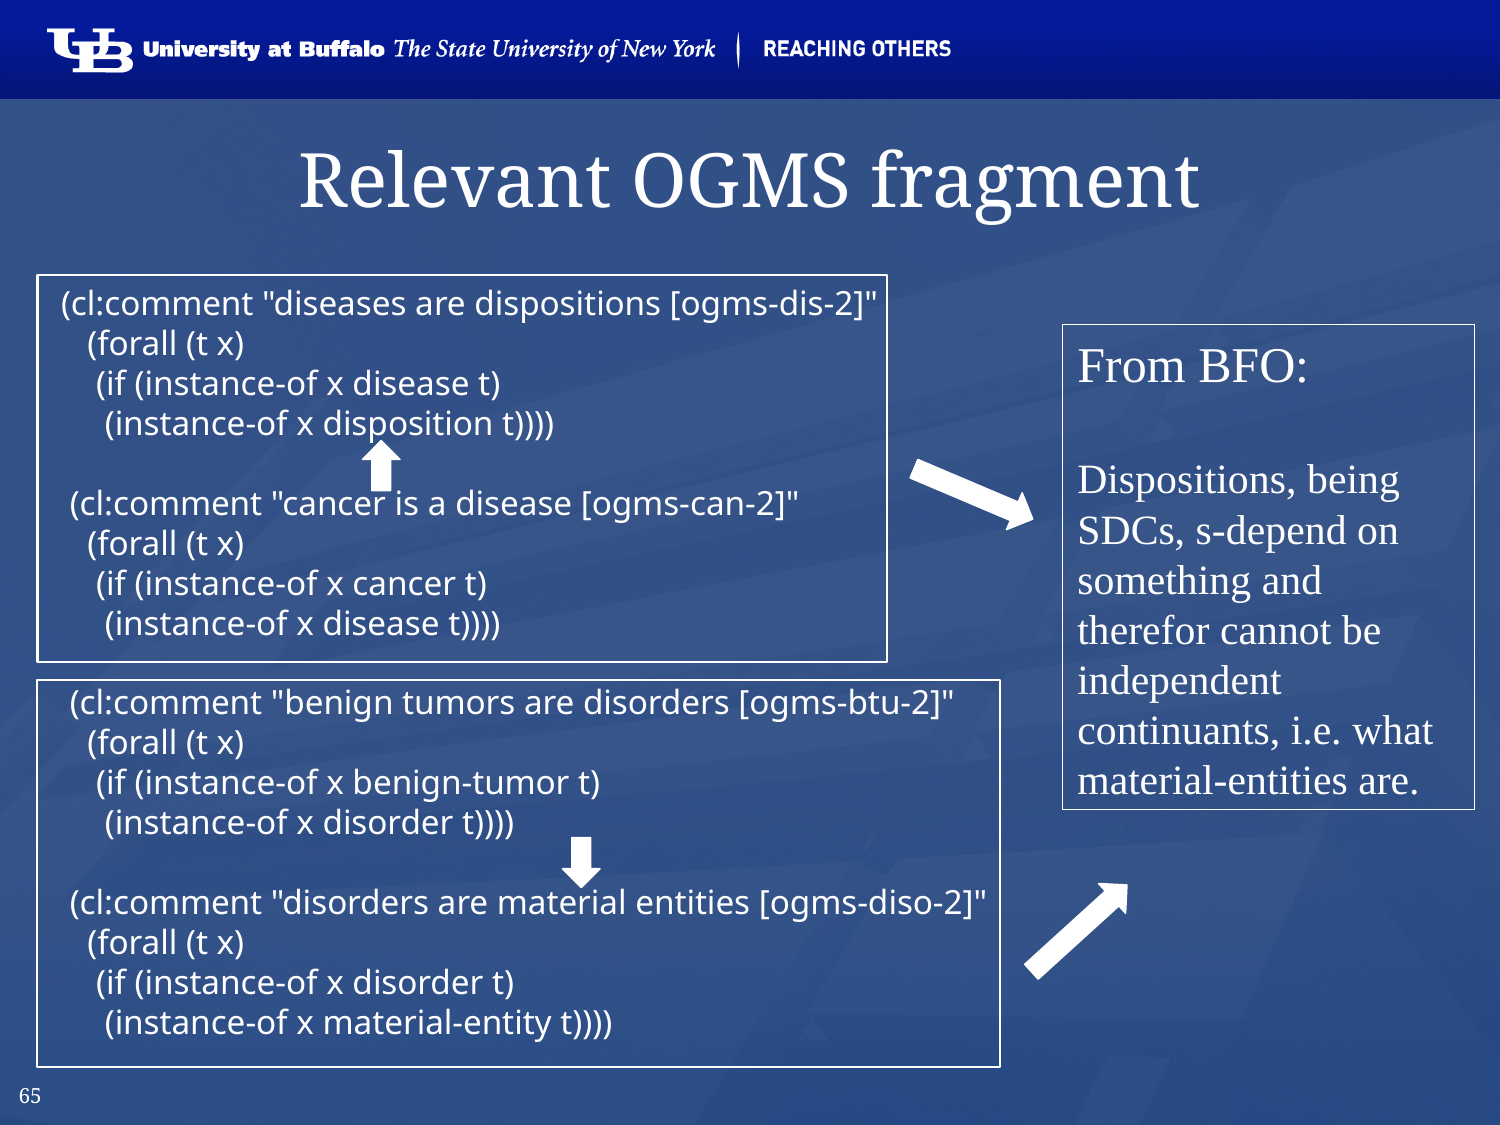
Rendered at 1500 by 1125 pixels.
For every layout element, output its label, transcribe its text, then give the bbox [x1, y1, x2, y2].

picture [0, 0, 1500, 99]
text_box [562, 837, 601, 888]
text_box From BFO: Dispositions, being SDCs, s-depend on something and therefor cannot be independent continuants, i.e. what material-entities are. [1062, 324, 1475, 810]
text_box [910, 459, 1033, 530]
text_box [37, 679, 1000, 1068]
text_box [362, 440, 400, 491]
text_box [1024, 883, 1127, 980]
title Relevant OGMS fragment [37, 125, 1463, 250]
list (cl:comment "diseases are dispositions [ogms-dis-2]" (forall (t x) (if (instance-of x disease t) (instance-of x disposition t)))) (cl:comment "cancer is a disease [ogms-can-2]" (forall (t x) (if (instance-of x cancer t) (instance-of x disease t)))) (cl:comment "benign tumors are disorders [ogms-btu-2]" (forall (t x) (if (instance-of x benign-tumor t) (instance-of x disorder t)))) (cl:comment "disorders are material entities [ogms-diso-2]" (forall (t x) (if (instance-of x disorder t) (instance-of x material-entity t)))) [37, 275, 1463, 1088]
text_box [37, 274, 888, 663]
